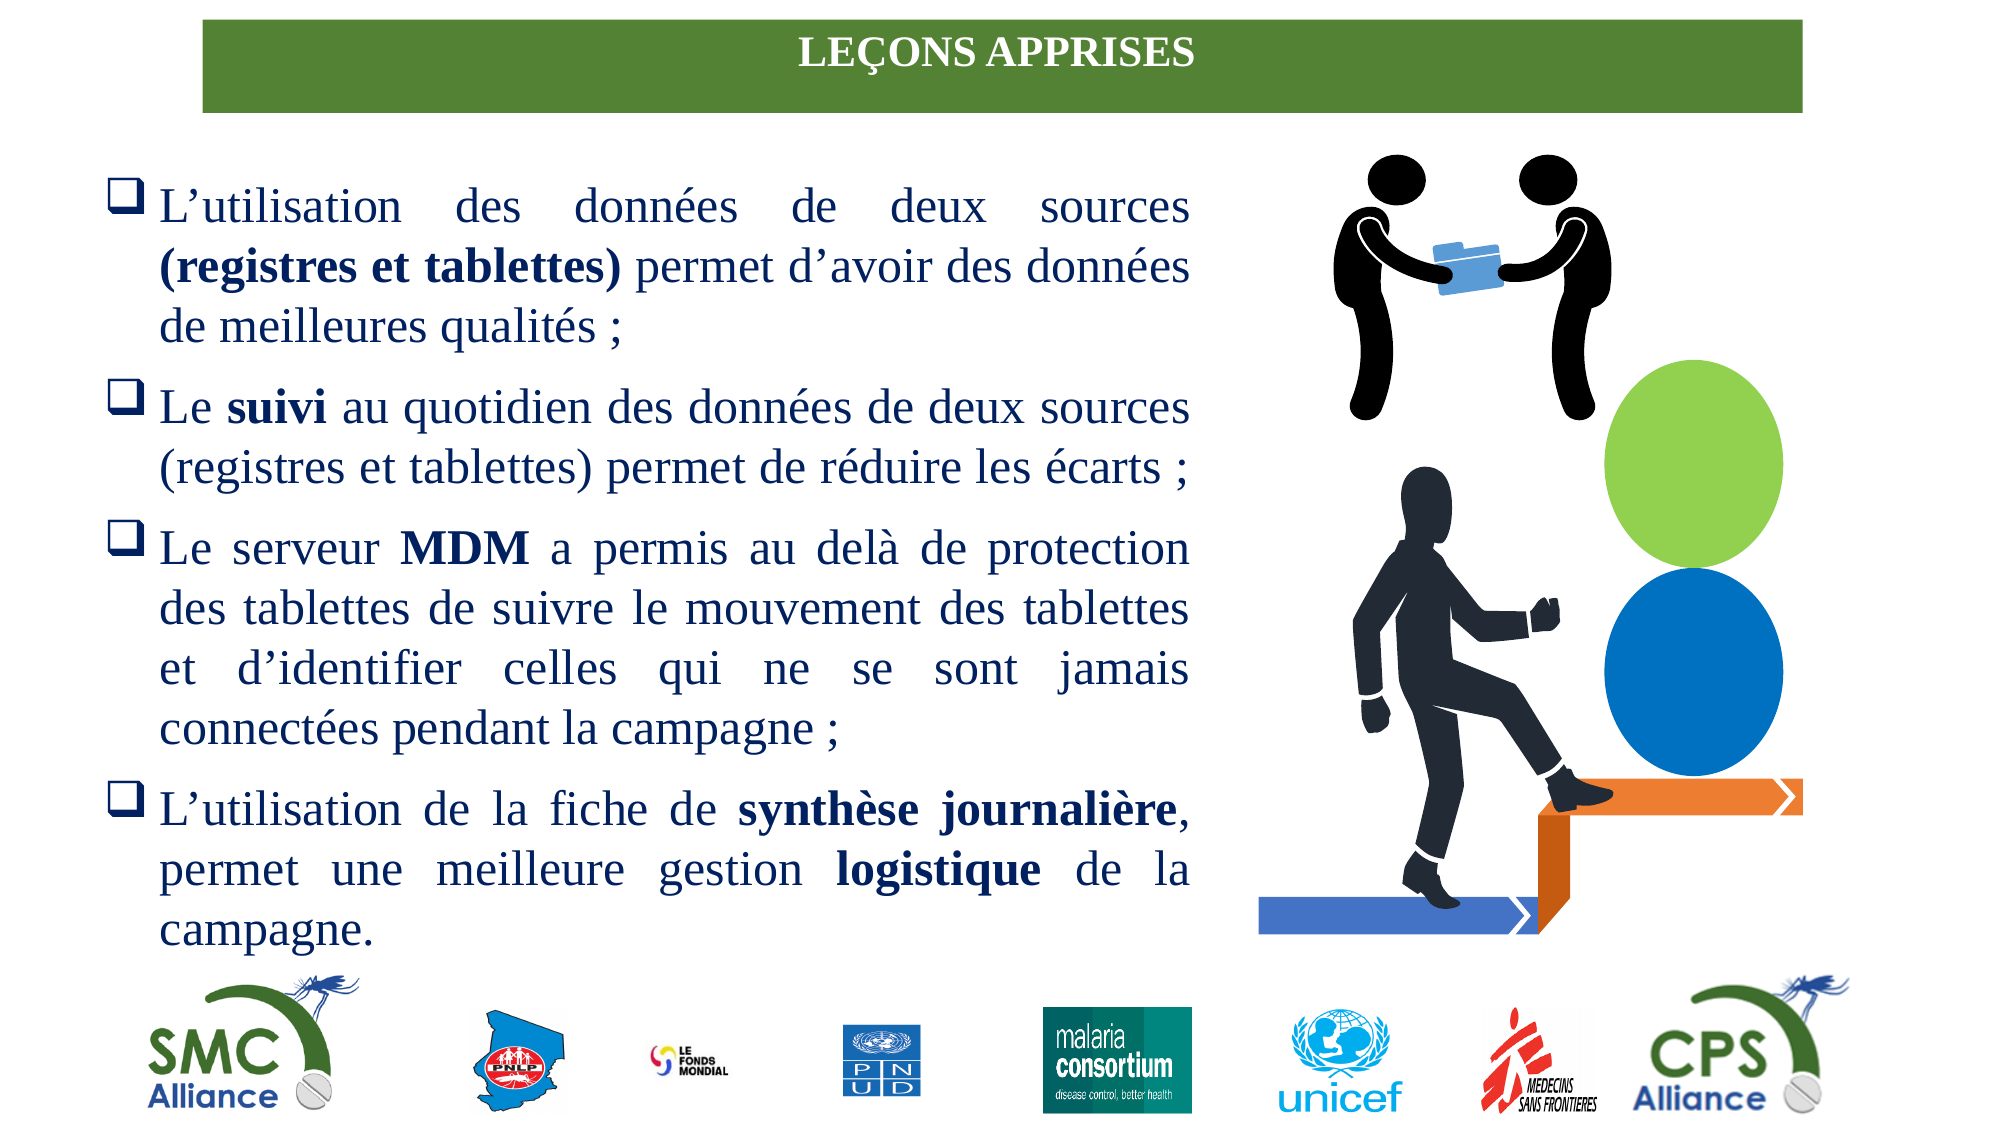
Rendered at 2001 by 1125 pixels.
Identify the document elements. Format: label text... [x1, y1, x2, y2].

picture [1274, 1007, 1406, 1114]
picture [645, 1007, 733, 1114]
picture [806, 1007, 959, 1114]
text_box L’utilisation des données de deux sources (registres et tablettes) permet d’avoir des données de meilleures qualités ; Le suivi au quotidien des données de deux sources (registres et tablettes) permet de réduire les écarts ; Le serveur MDM a permis au delà de protection des tablettes de suivre le mouvement des tablettes et d’identifier celles qui ne se sont jamais connectées pendant la campagne ; L’utilisation de la fiche de synthèse journalière, permet une meilleure gestion logistique de la campagne. [88, 165, 1207, 1032]
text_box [1258, 359, 1803, 935]
picture [1043, 1007, 1192, 1114]
picture [469, 1007, 570, 1114]
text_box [1331, 152, 1614, 421]
text_box LEÇONS APPRISES [202, 19, 1803, 113]
picture [1609, 972, 1884, 1123]
picture [1481, 1007, 1597, 1114]
picture [136, 1032, 366, 1123]
